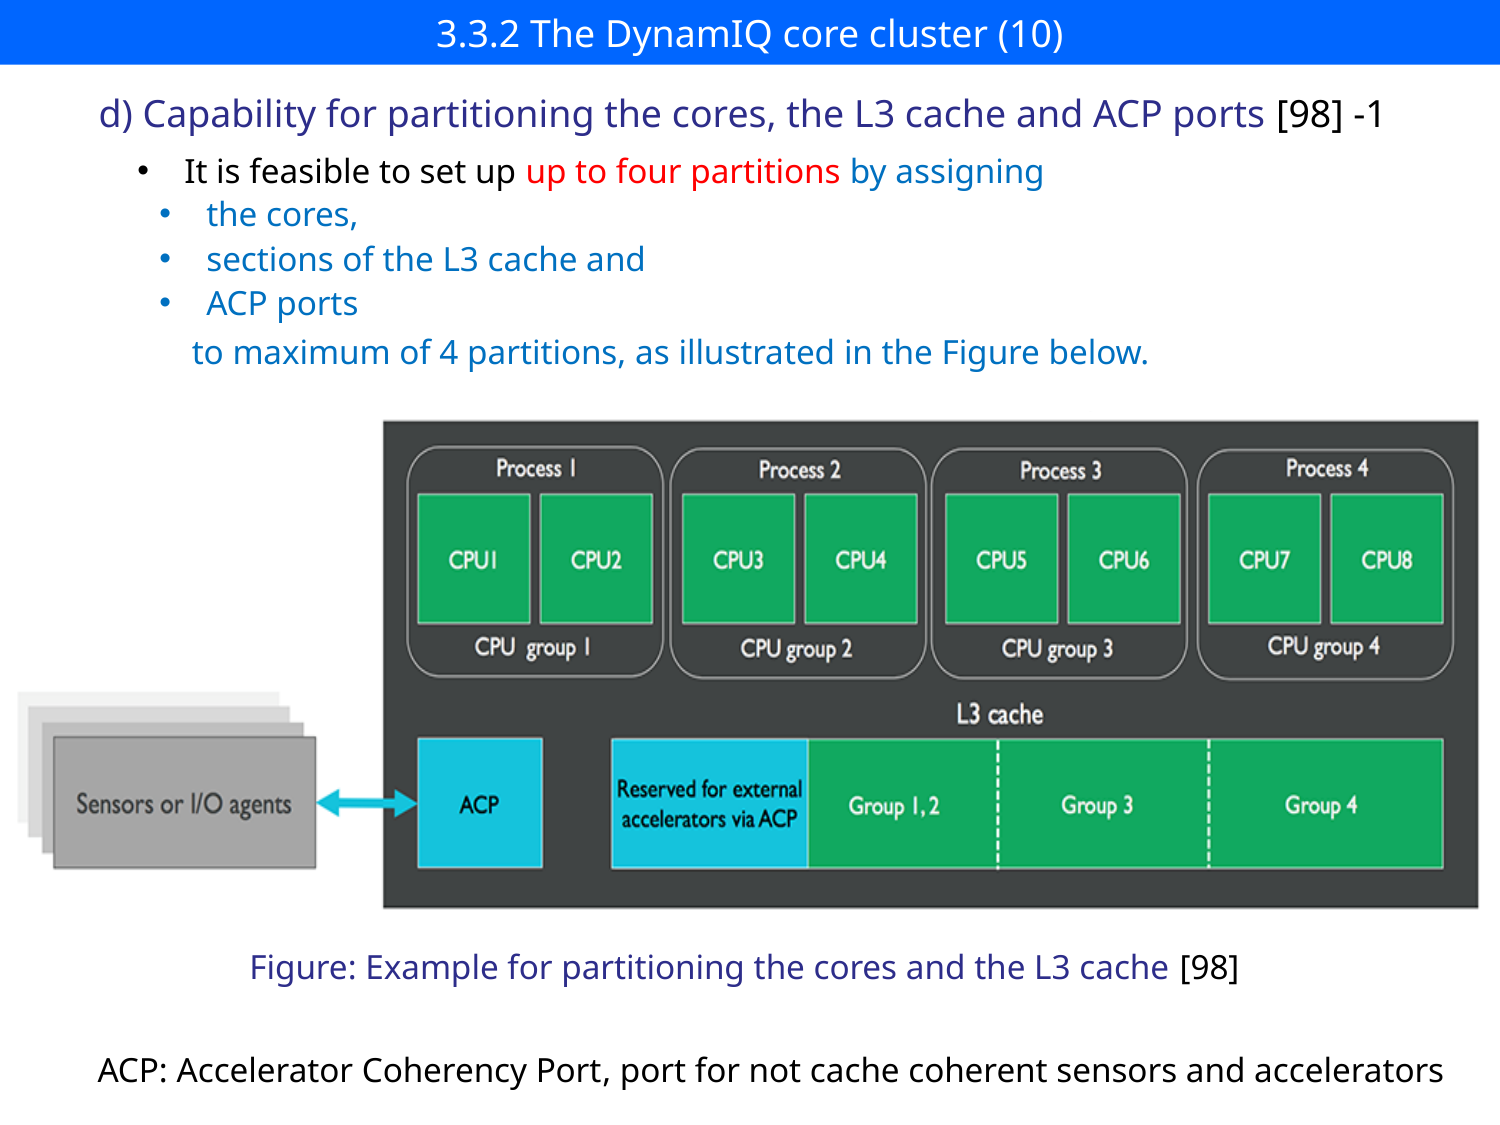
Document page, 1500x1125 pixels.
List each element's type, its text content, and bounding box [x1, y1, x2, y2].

title 3.3.2 The DynamIQ core cluster (10) [0, 0, 1500, 65]
text_box to maximum of 4 partitions, as illustrated in the Figure below. [177, 323, 1166, 379]
text_box It is feasible to set up up to four partitions by assigning [122, 142, 1061, 198]
text_box the cores, sections of the L3 cache and ACP ports [144, 186, 1363, 330]
text_box Figure: Example for partitioning the cores and the L3 cache [98] [234, 938, 1255, 994]
picture [4, 411, 1500, 918]
text_box ACP: Accelerator Coherency Port, port for not cache coherent sensors and accelerators [82, 1042, 1461, 1097]
text_box d) Capability for partitioning the cores, the L3 cache and ACP ports [98] -1 [84, 82, 1402, 143]
